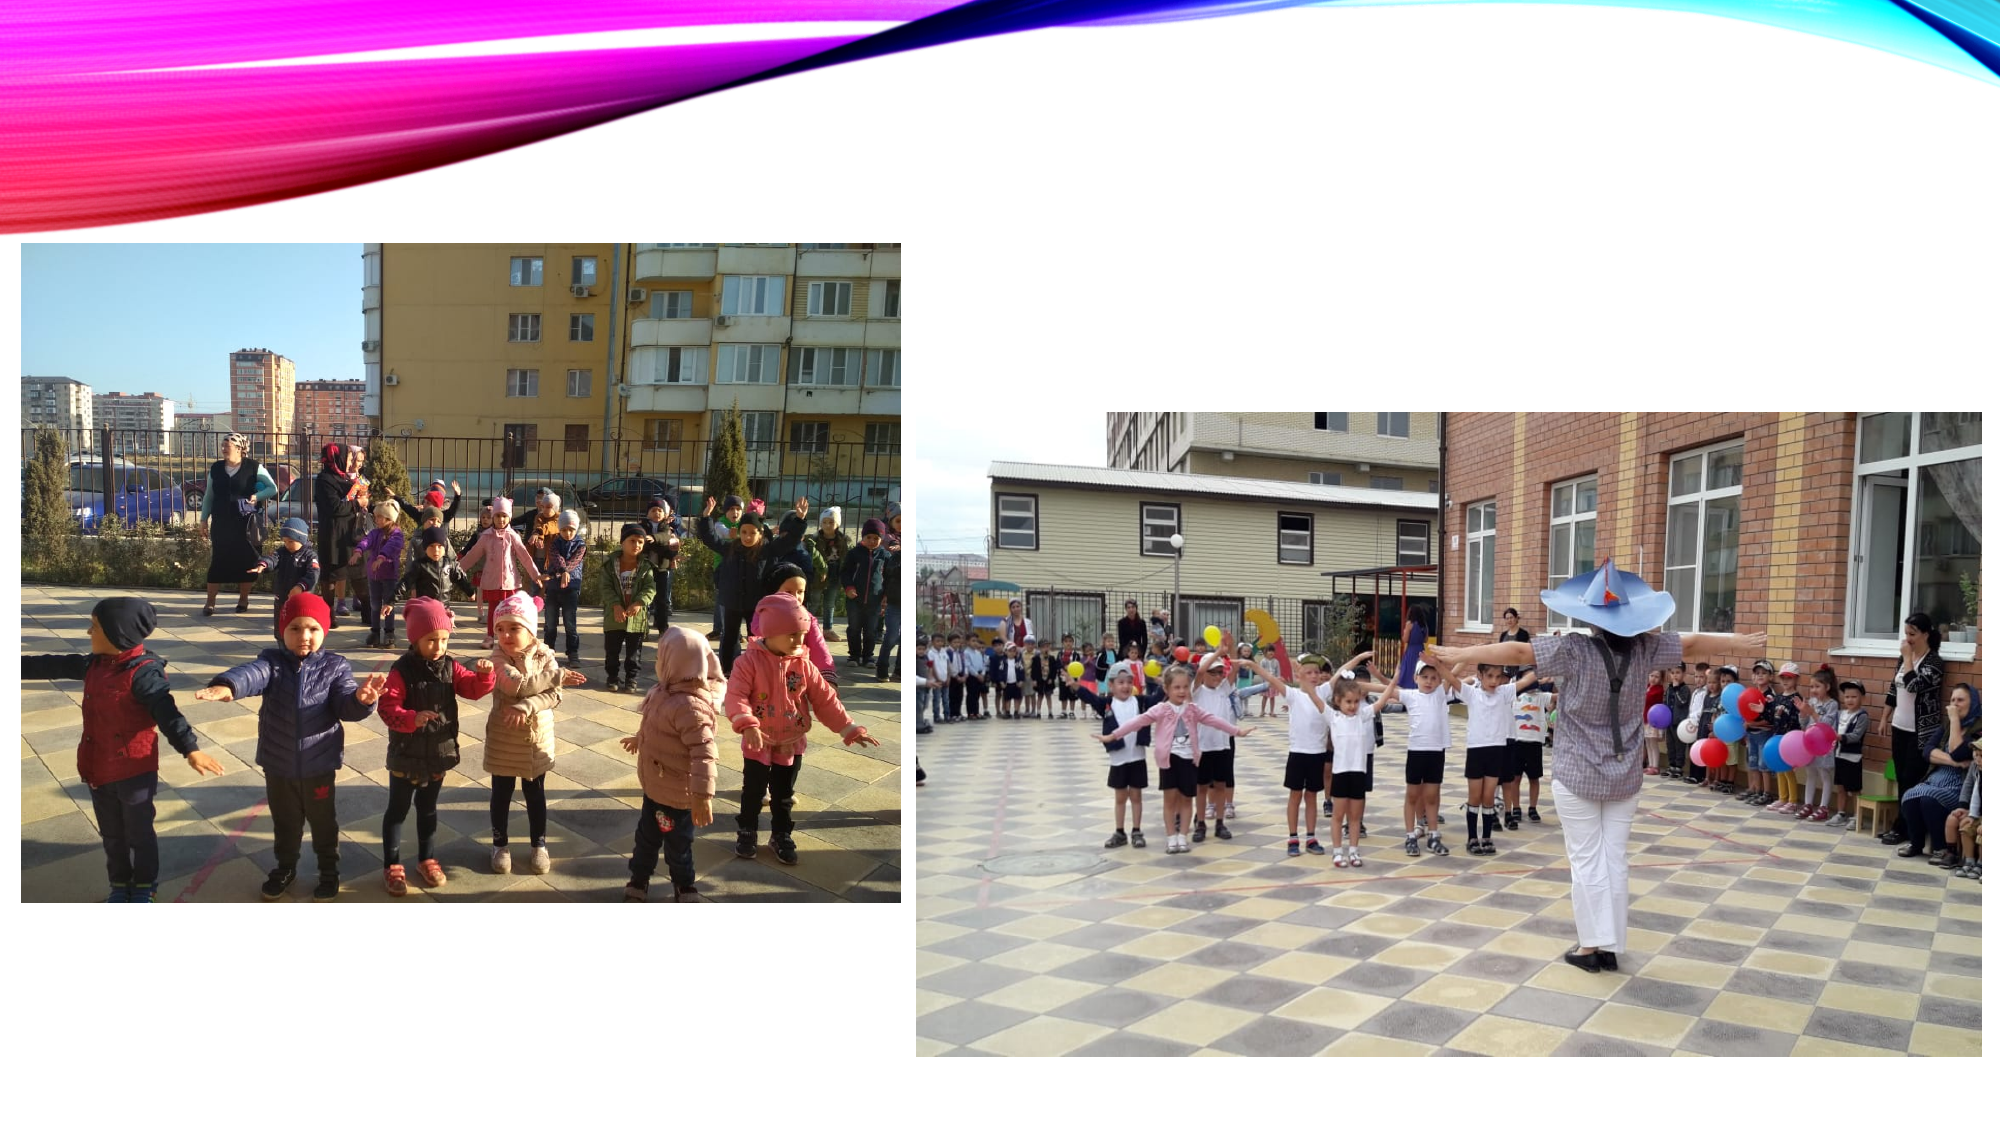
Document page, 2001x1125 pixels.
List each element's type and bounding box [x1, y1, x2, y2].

picture [0, 0, 2000, 237]
picture [916, 412, 1983, 1058]
picture [1890, 0, 2000, 75]
picture [1910, 0, 2000, 45]
list [20, 242, 901, 903]
